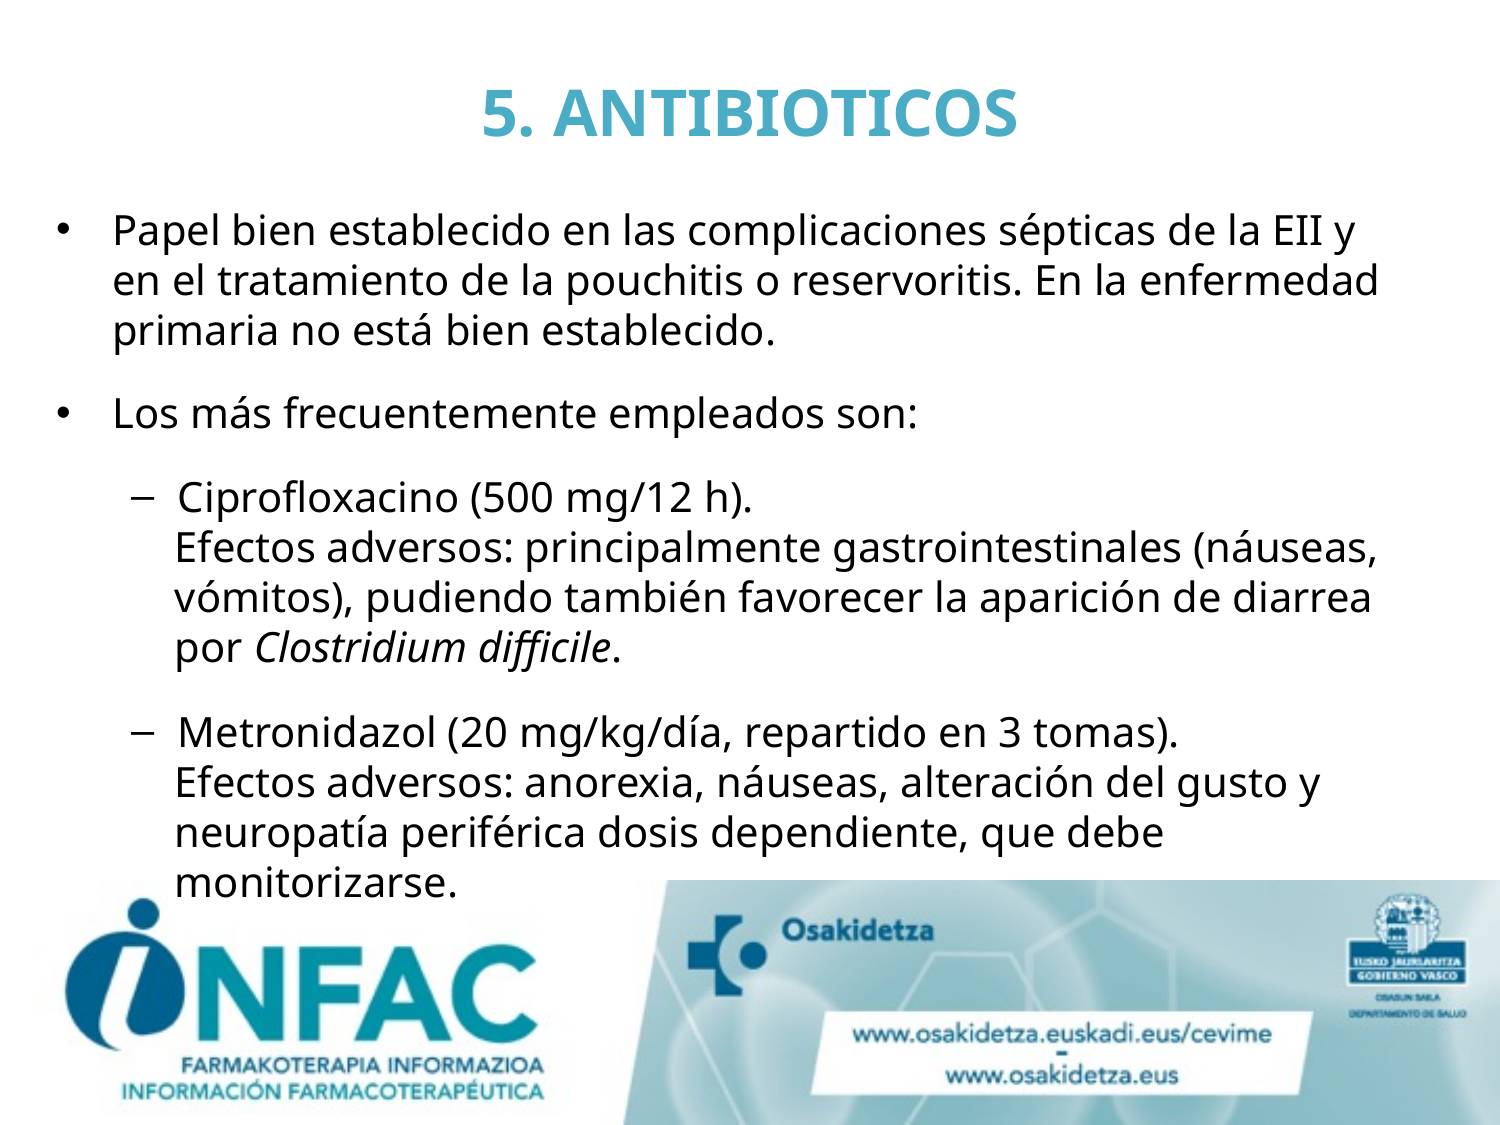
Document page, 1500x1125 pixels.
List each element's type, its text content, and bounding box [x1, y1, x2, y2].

list Papel bien establecido en las complicaciones sépticas de la EII y en el tratamiento de la pouchitis o reservoritis. En la enfermedad primaria no está bien establecido. Los más frecuentemente empleados son: Ciprofloxacino (500 mg/12 h). Efectos adversos: principalmente gastrointestinales (náuseas, vómitos), pudiendo también favorecer la aparición de diarrea por Clostridium difficile. Metronidazol (20 mg/kg/día, repartido en 3 tomas). Efectos adversos: anorexia, náuseas, alteración del gusto y neuropatía periférica dosis dependiente, que debe monitorizarse. [41, 203, 1412, 894]
title 5. ANTIBIOTICOS [0, 19, 1500, 203]
picture [1, 880, 1500, 1125]
